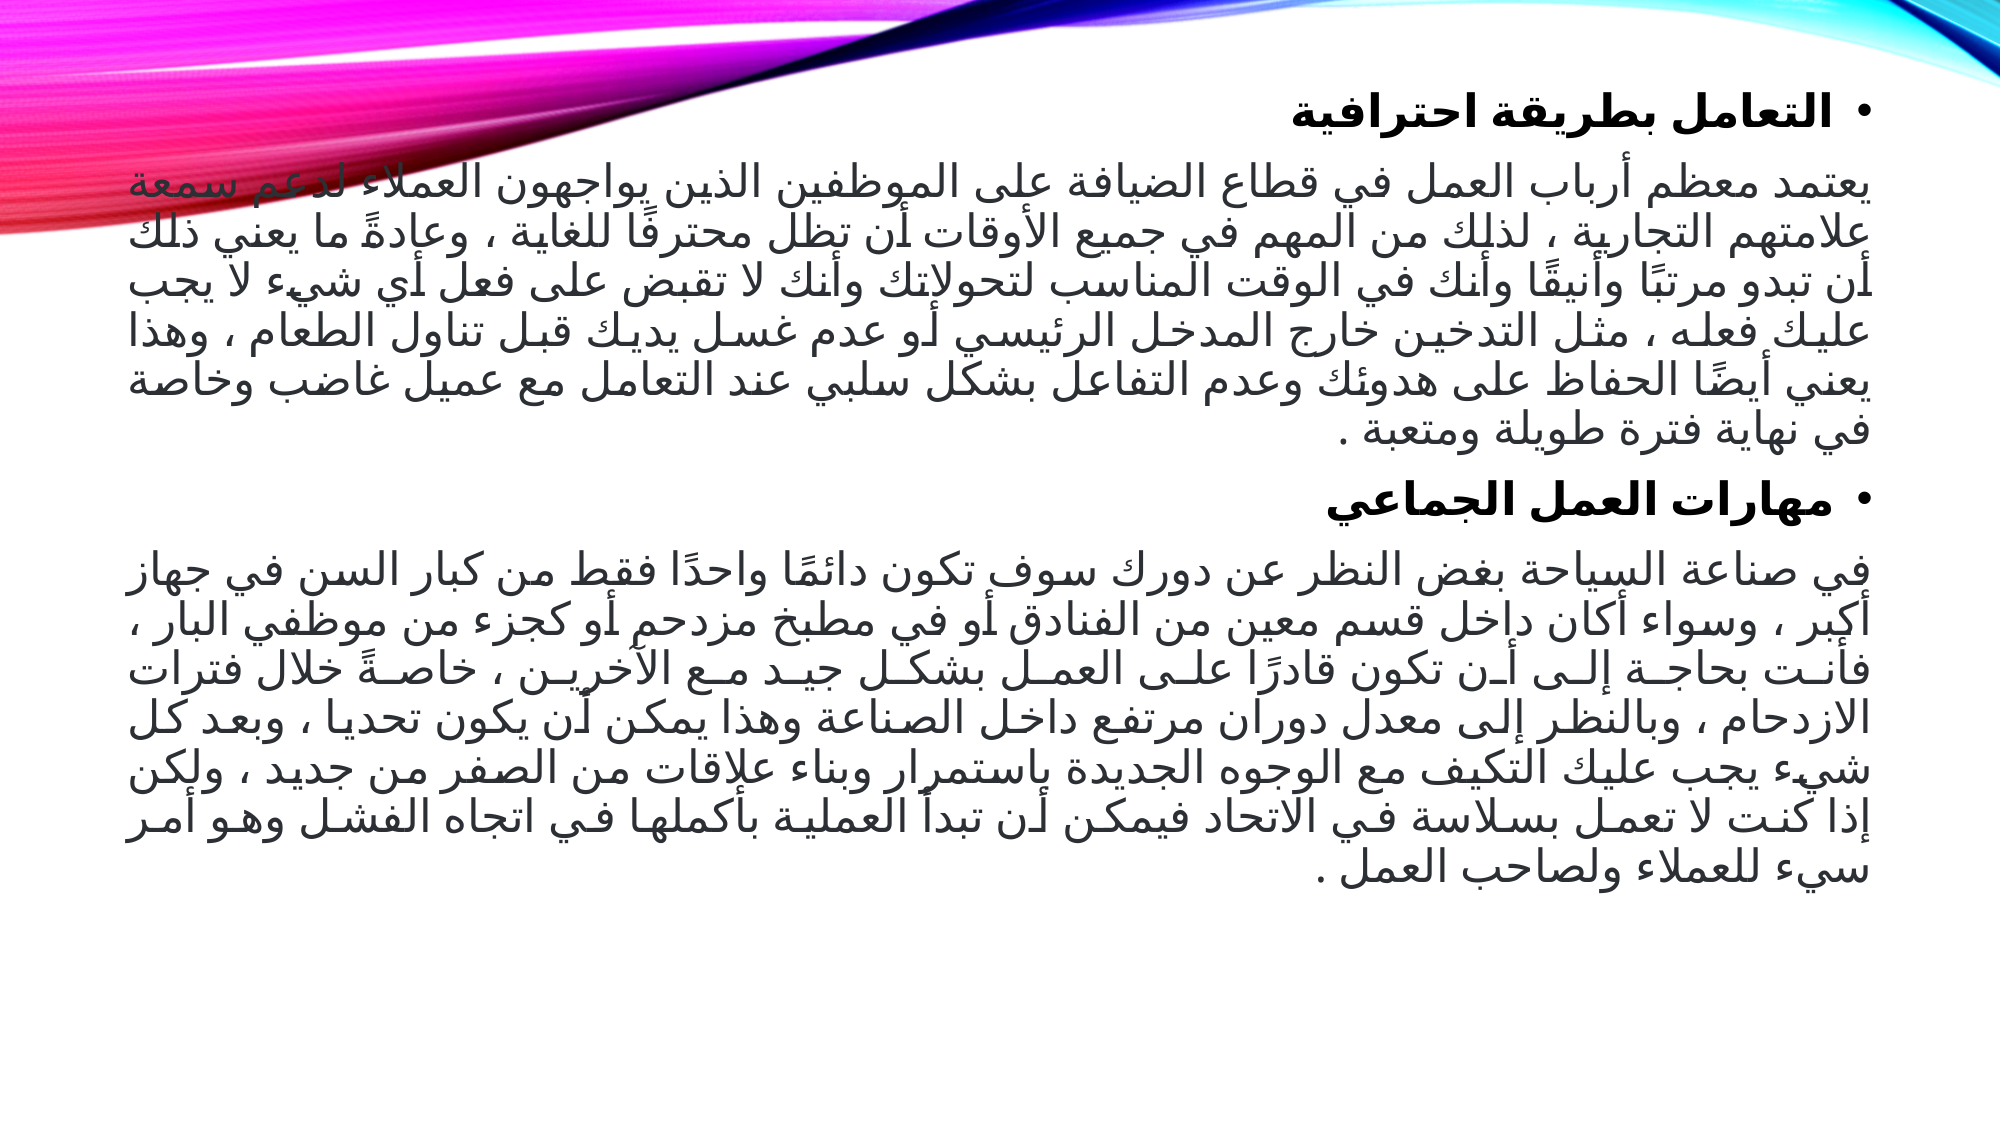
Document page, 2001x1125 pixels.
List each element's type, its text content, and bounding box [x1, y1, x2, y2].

picture [1890, 0, 2000, 75]
list التعامل بطريقة احترافية يعتمد معظم أرباب العمل في قطاع الضيافة على الموظفين الذين يواجهون العملاء لدعم سمعة علامتهم التجارية ، لذلك من المهم في جميع الأوقات أن تظل محترفًا للغاية ، وعادةً ما يعني ذلك أن تبدو مرتبًا وأنيقًا وأنك في الوقت المناسب لتحولاتك وأنك لا تقبض على فعل أي شيء لا يجب عليك فعله ، مثل التدخين خارج المدخل الرئيسي أو عدم غسل يديك قبل تناول الطعام ، وهذا يعني أيضًا الحفاظ على هدوئك وعدم التفاعل بشكل سلبي عند التعامل مع عميل غاضب وخاصة في نهاية فترة طويلة ومتعبة . مهارات العمل الجماعي في صناعة السياحة بغض النظر عن دورك سوف تكون دائمًا واحدًا فقط من كبار السن في جهاز أكبر ، وسواء أكان داخل قسم معين من الفنادق أو في مطبخ مزدحم أو كجزء من موظفي البار ، فأنت بحاجة إلى أن تكون قادرًا على العمل بشكل جيد مع الآخرين ، خاصةً خلال فترات الازدحام ، وبالنظر إلى معدل دوران مرتفع داخل الصناعة وهذا يمكن أن يكون تحديا ، وبعد كل شيء يجب عليك التكيف مع الوجوه الجديدة باستمرار وبناء علاقات من الصفر من جديد ، ولكن إذا كنت لا تعمل بسلاسة في الاتحاد فيمكن أن تبدأ العملية بأكملها في اتجاه الفشل وهو أمر سيء للعملاء ولصاحب العمل . [112, 80, 1888, 1021]
picture [0, 0, 2000, 237]
picture [1910, 0, 2000, 45]
